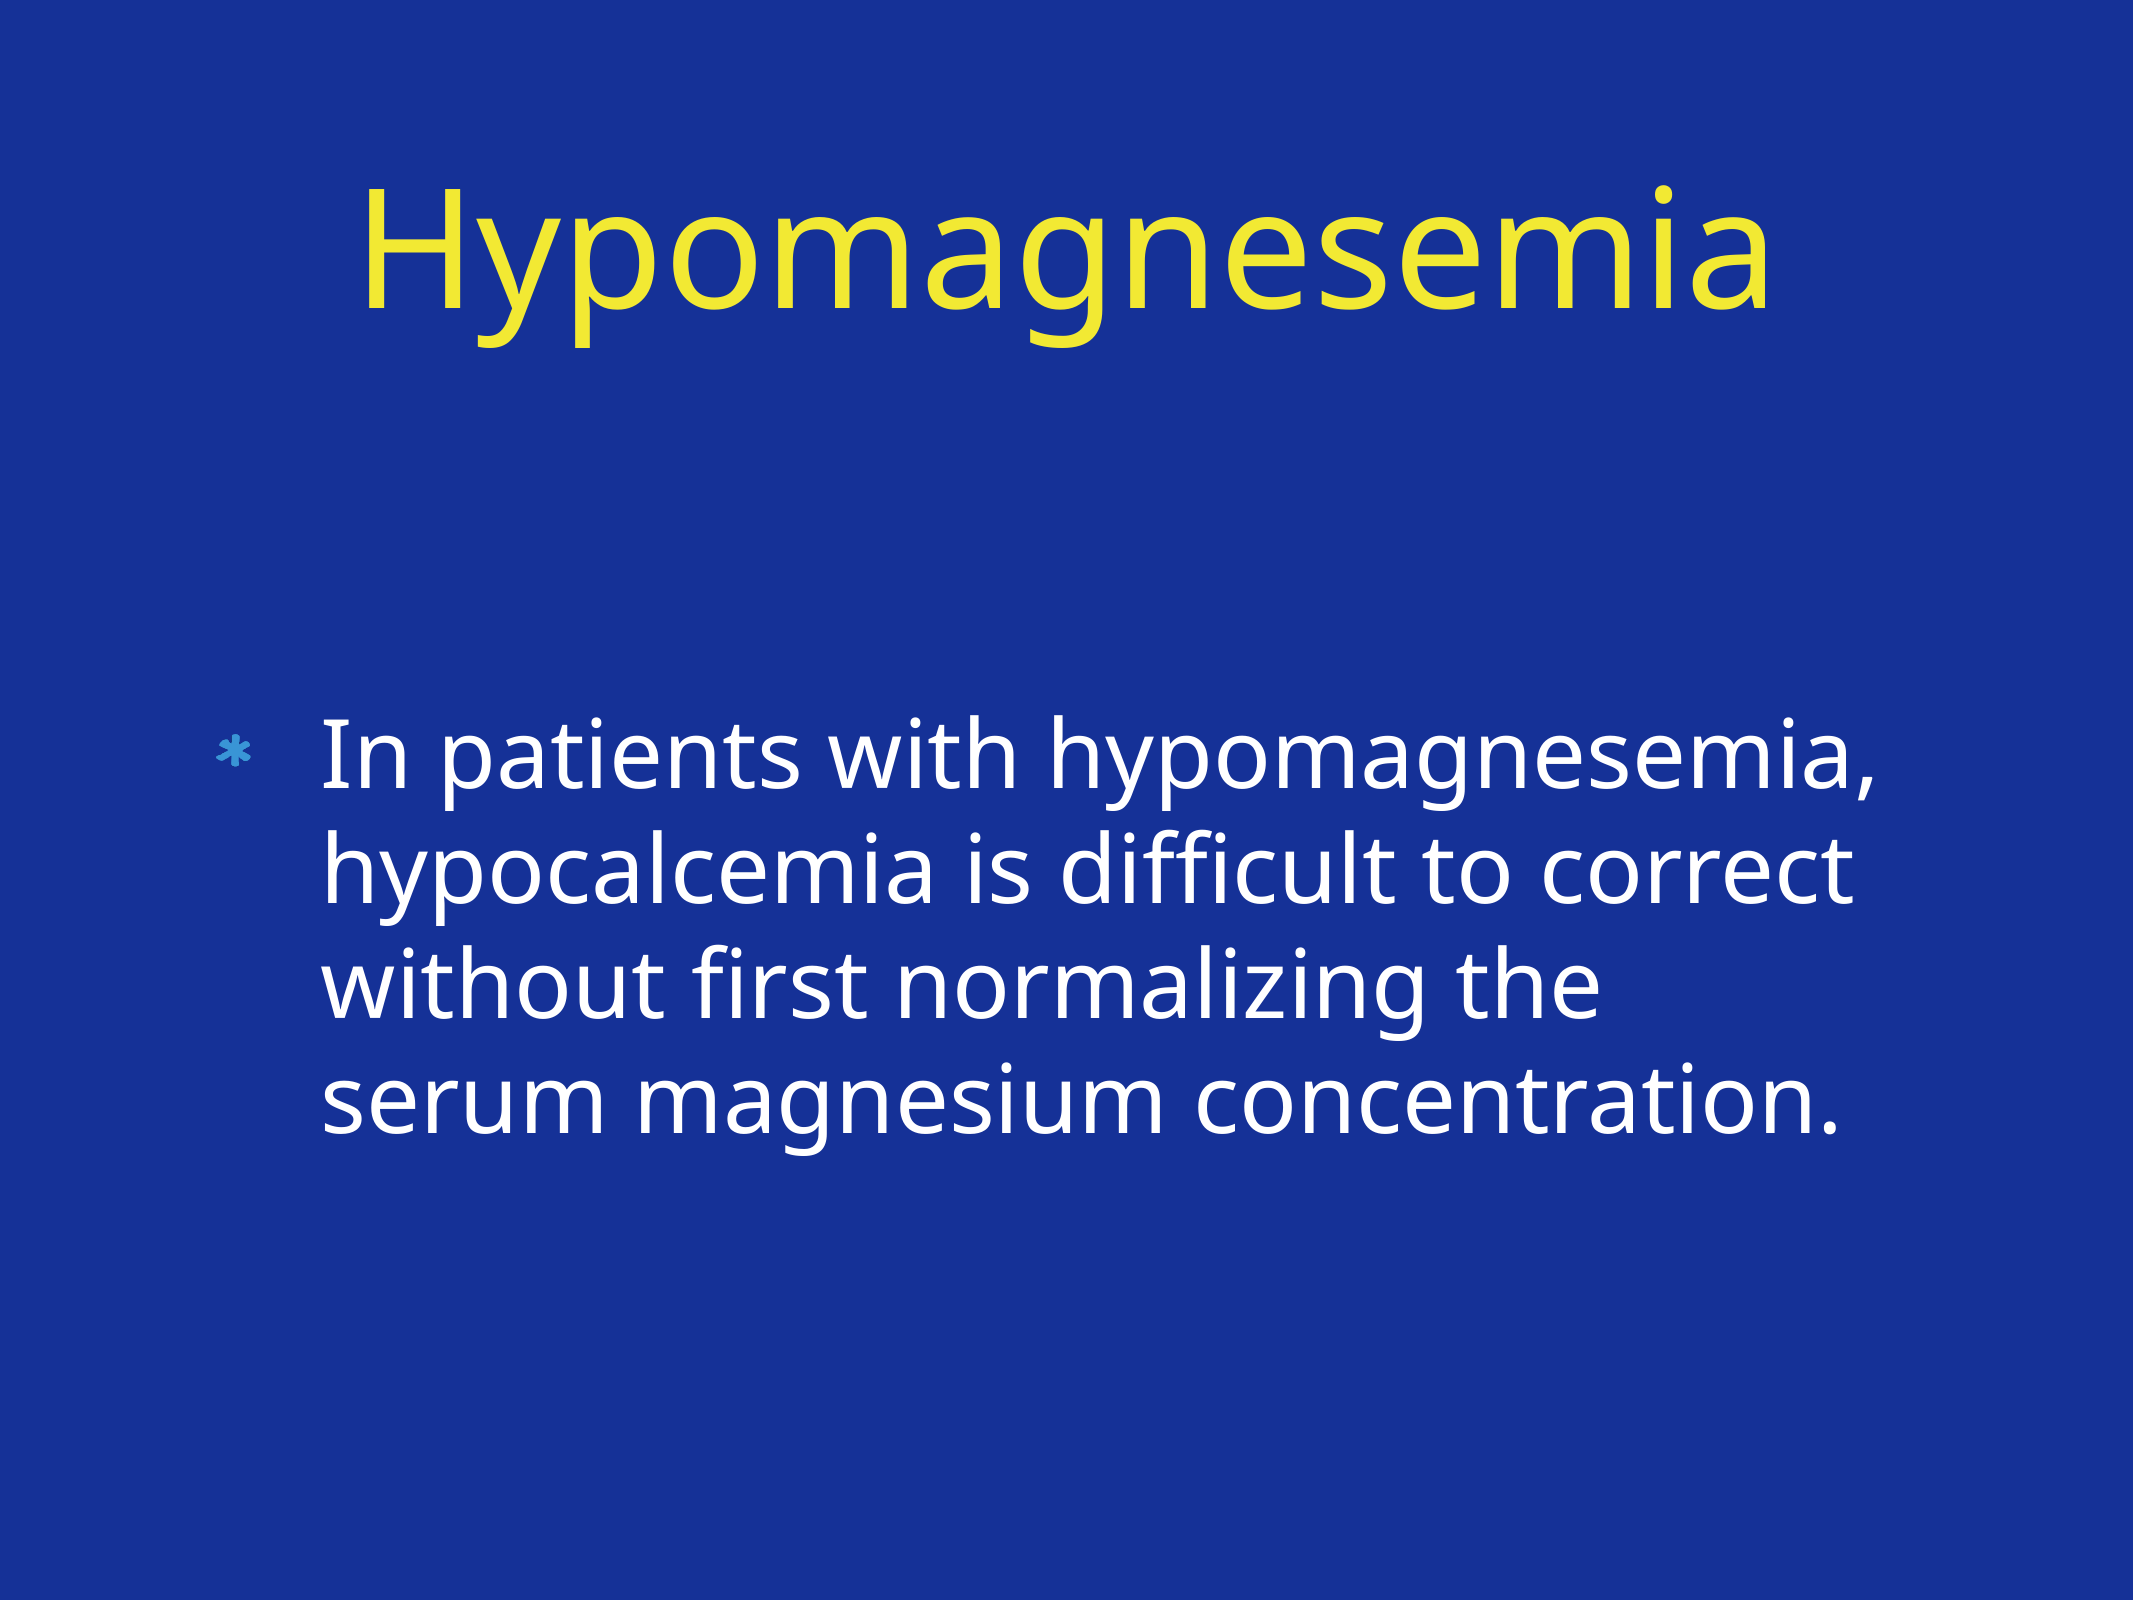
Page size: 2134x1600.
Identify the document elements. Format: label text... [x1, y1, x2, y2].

list In patients with hypomagnesemia, hypocalcemia is difficult to correct without first normalizing the serum magnesium concentration. [207, 453, 1926, 1393]
title Hypomagnesemia [207, 41, 1926, 443]
picture [216, 734, 251, 767]
